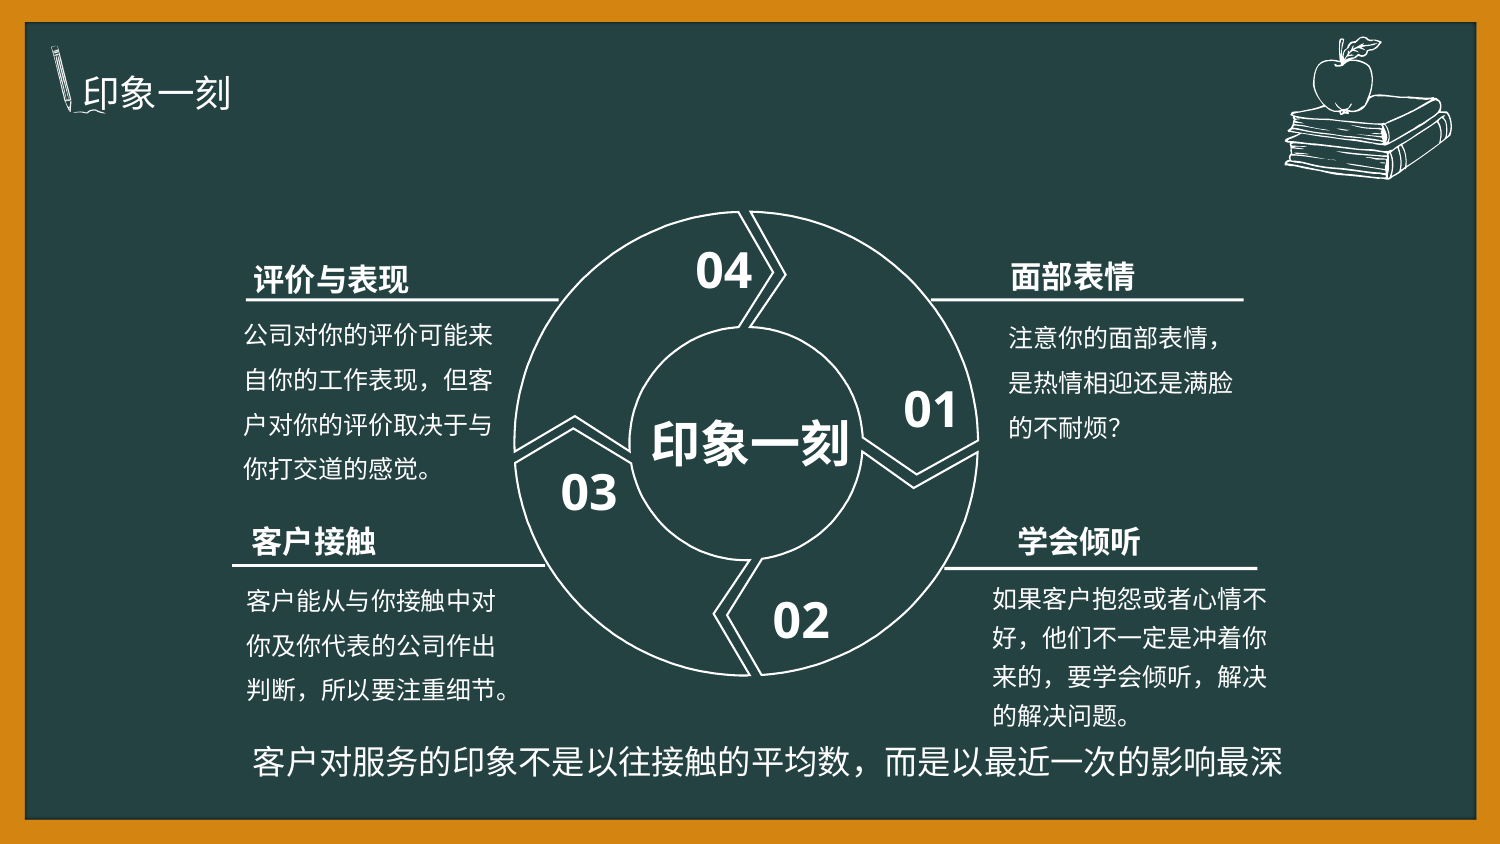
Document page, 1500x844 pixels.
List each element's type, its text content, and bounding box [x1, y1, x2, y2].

text_box 客户对服务的印象不是以往接触的平均数，而是以最近一次的影响最深 [237, 733, 1313, 789]
text_box 客户接触 [240, 516, 389, 564]
text_box 学会倾听 [1005, 516, 1154, 566]
text_box [422, 297, 514, 302]
picture [0, 0, 1500, 844]
text_box 客户能从与你接触中对你及你代表的公司作出判断，所以要注重细节。 [234, 564, 516, 711]
text_box 面部表情 [999, 251, 1148, 300]
text_box [231, 563, 240, 568]
text_box 评价与表现 [242, 254, 422, 298]
text_box 注意你的面部表情，是热情相迎还是满脸的不耐烦？ [997, 302, 1270, 448]
text_box 印象一刻 [67, 62, 357, 123]
text_box [982, 297, 1245, 302]
text_box 公司对你的评价可能来自你的工作表现，但客户对你的评价取决于与你打交道的感觉。 [232, 298, 509, 490]
text_box 如果客户抱怨或者心情不好，他们不一定是冲着你来的，要学会倾听，解决的解决问题。 [981, 568, 1289, 733]
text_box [514, 211, 982, 676]
